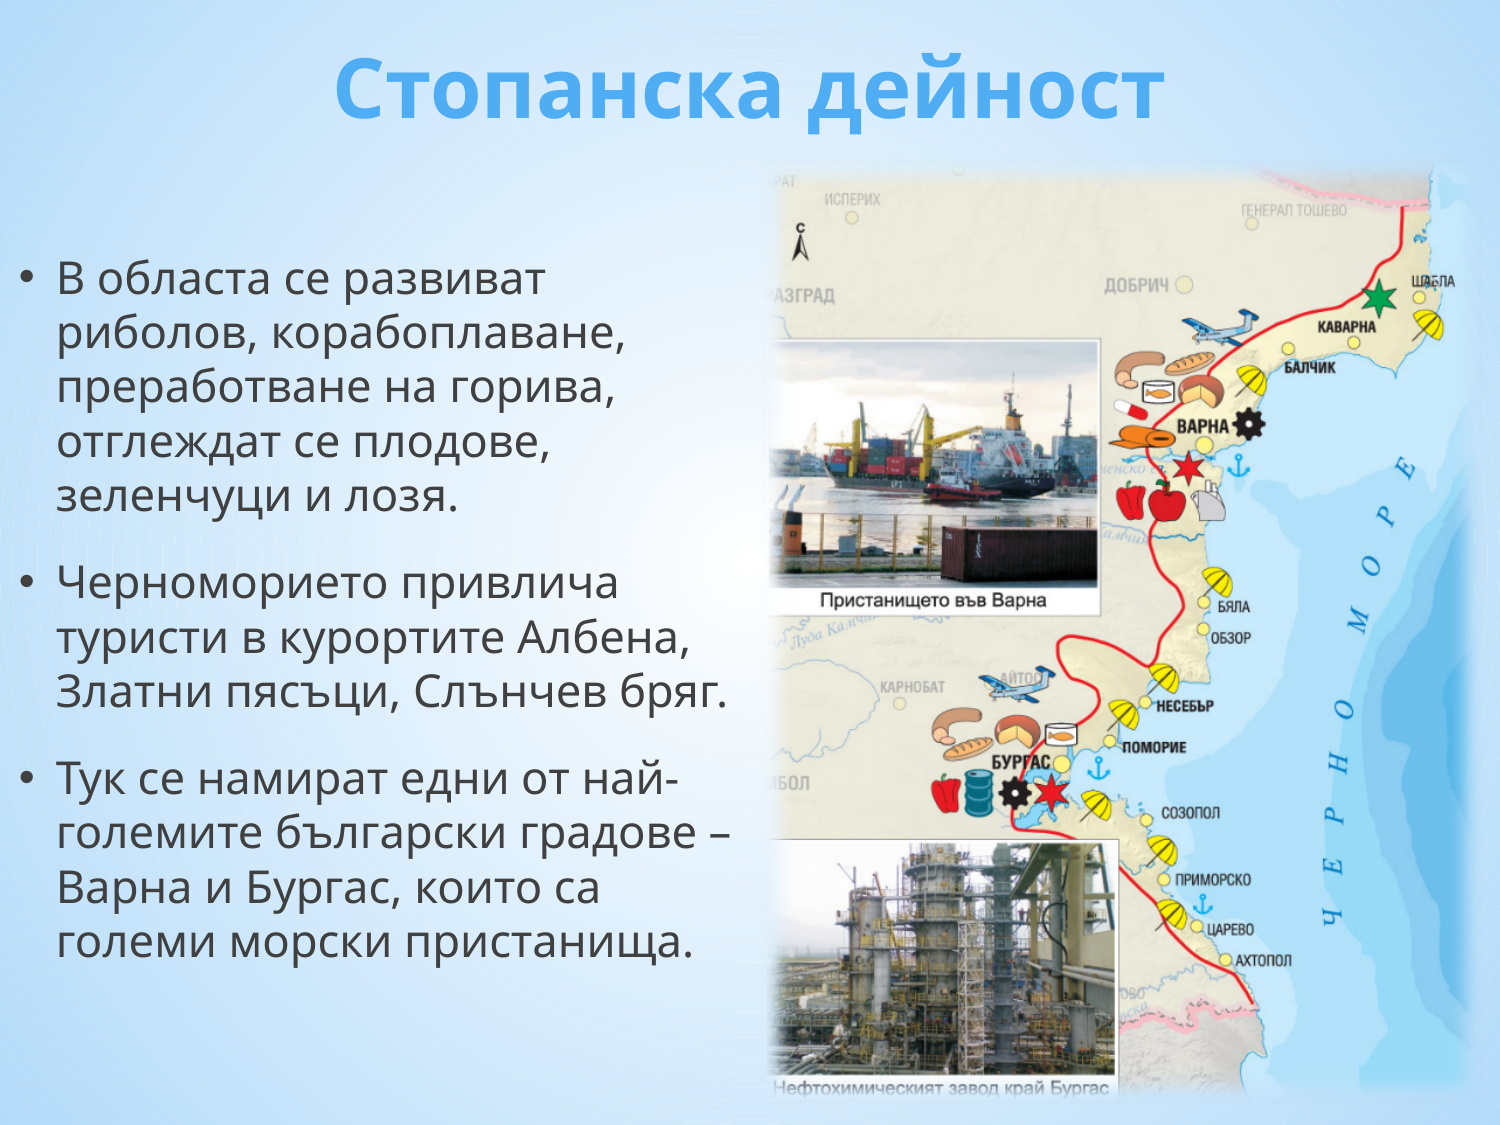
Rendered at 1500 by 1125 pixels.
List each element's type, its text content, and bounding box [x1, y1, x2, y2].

text_box В областа се развиват риболов, корабоплаване, преработване на горива, отглеждат се плодове, зеленчуци и лозя. Черноморието привлича туристи в курортите Албена, Златни пясъци, Слънчев бряг. Тук се намират едни от най-големите български градове – Варна и Бургас, които са големи морски пристанища. [3, 241, 750, 1000]
title Стопанска дейност [0, 21, 1500, 161]
picture [762, 158, 1483, 1104]
